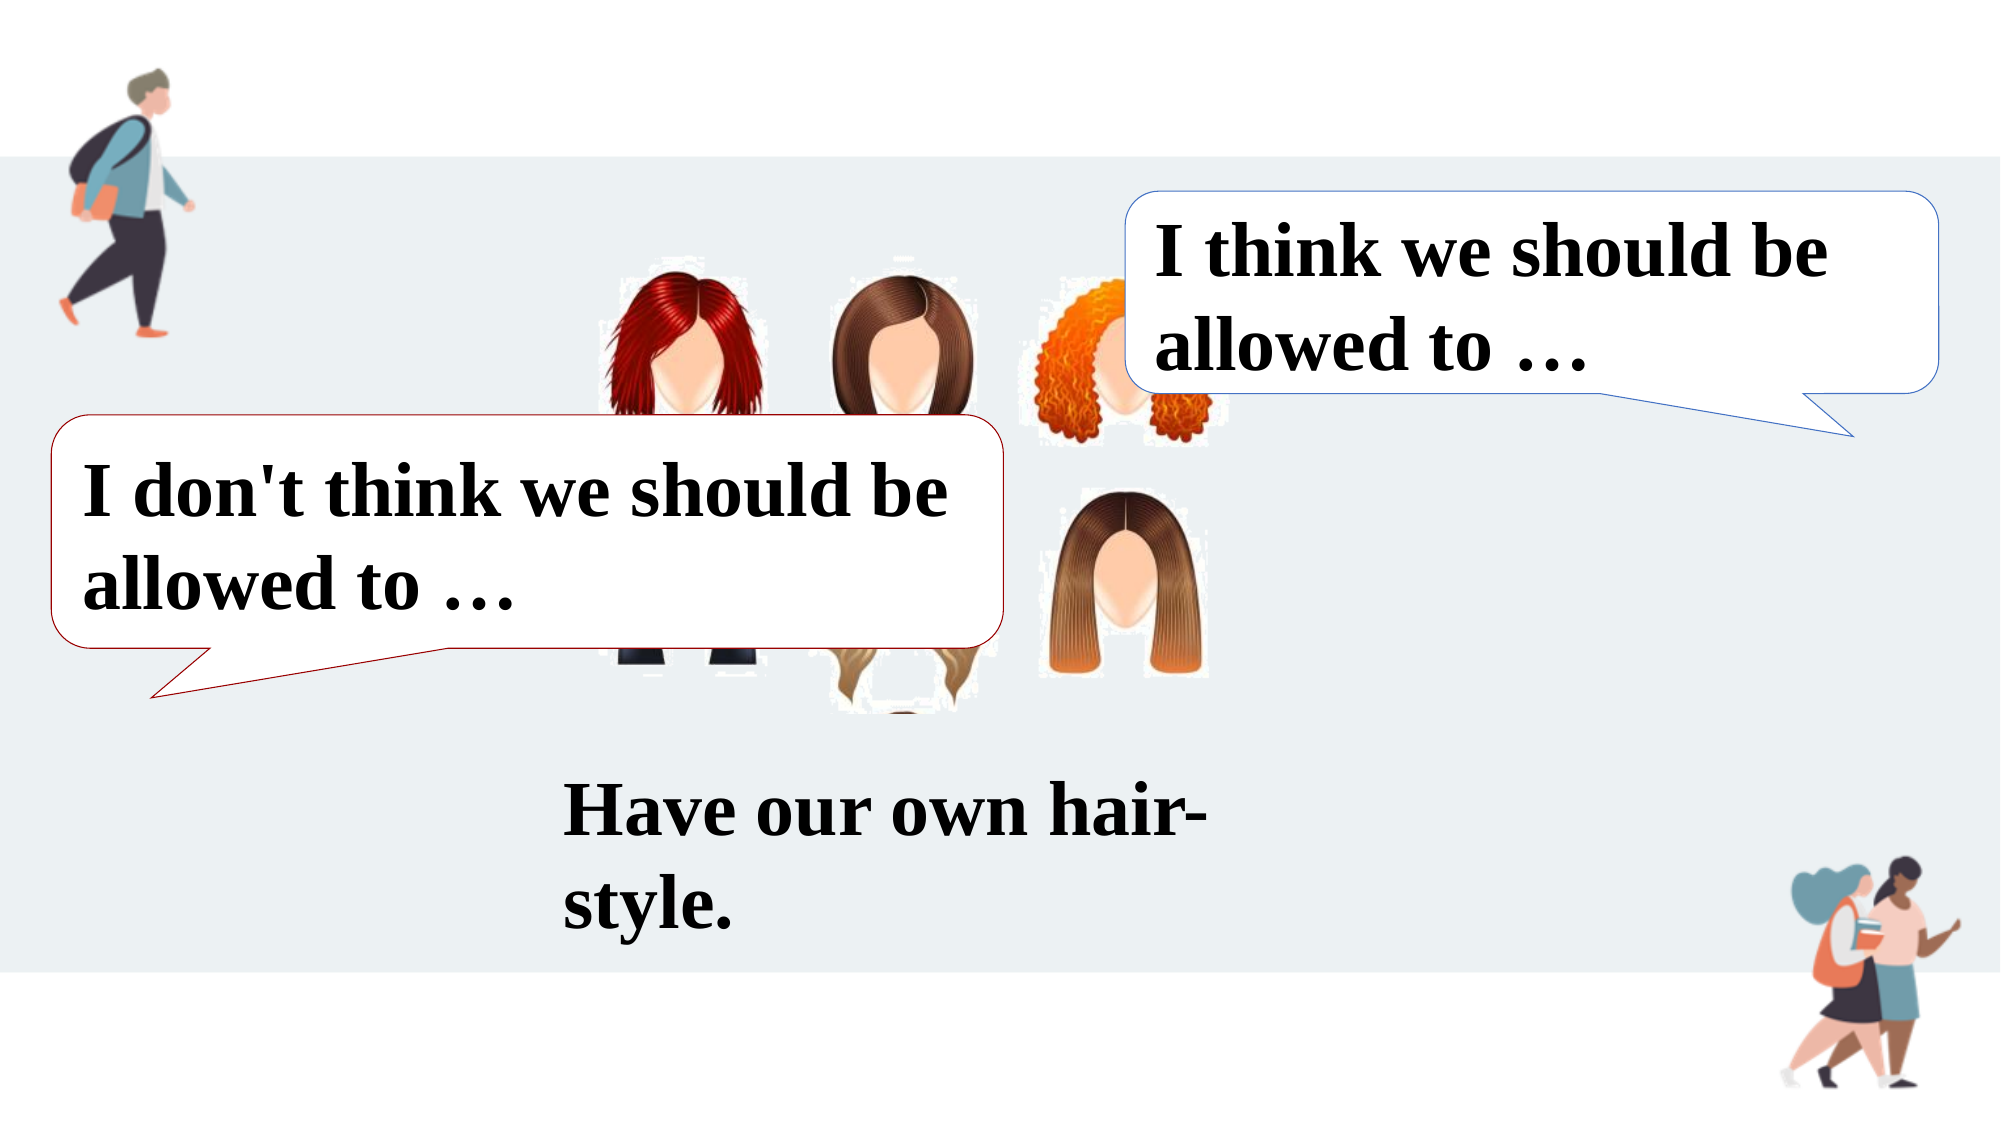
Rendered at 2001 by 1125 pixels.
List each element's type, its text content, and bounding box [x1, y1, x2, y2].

text_box I think we should be allowed to … [1124, 190, 1940, 438]
picture [0, 0, 2001, 1125]
text_box I don't think we should be allowed to … [50, 414, 579, 699]
text_box Have our own hair-style. [549, 750, 1392, 952]
